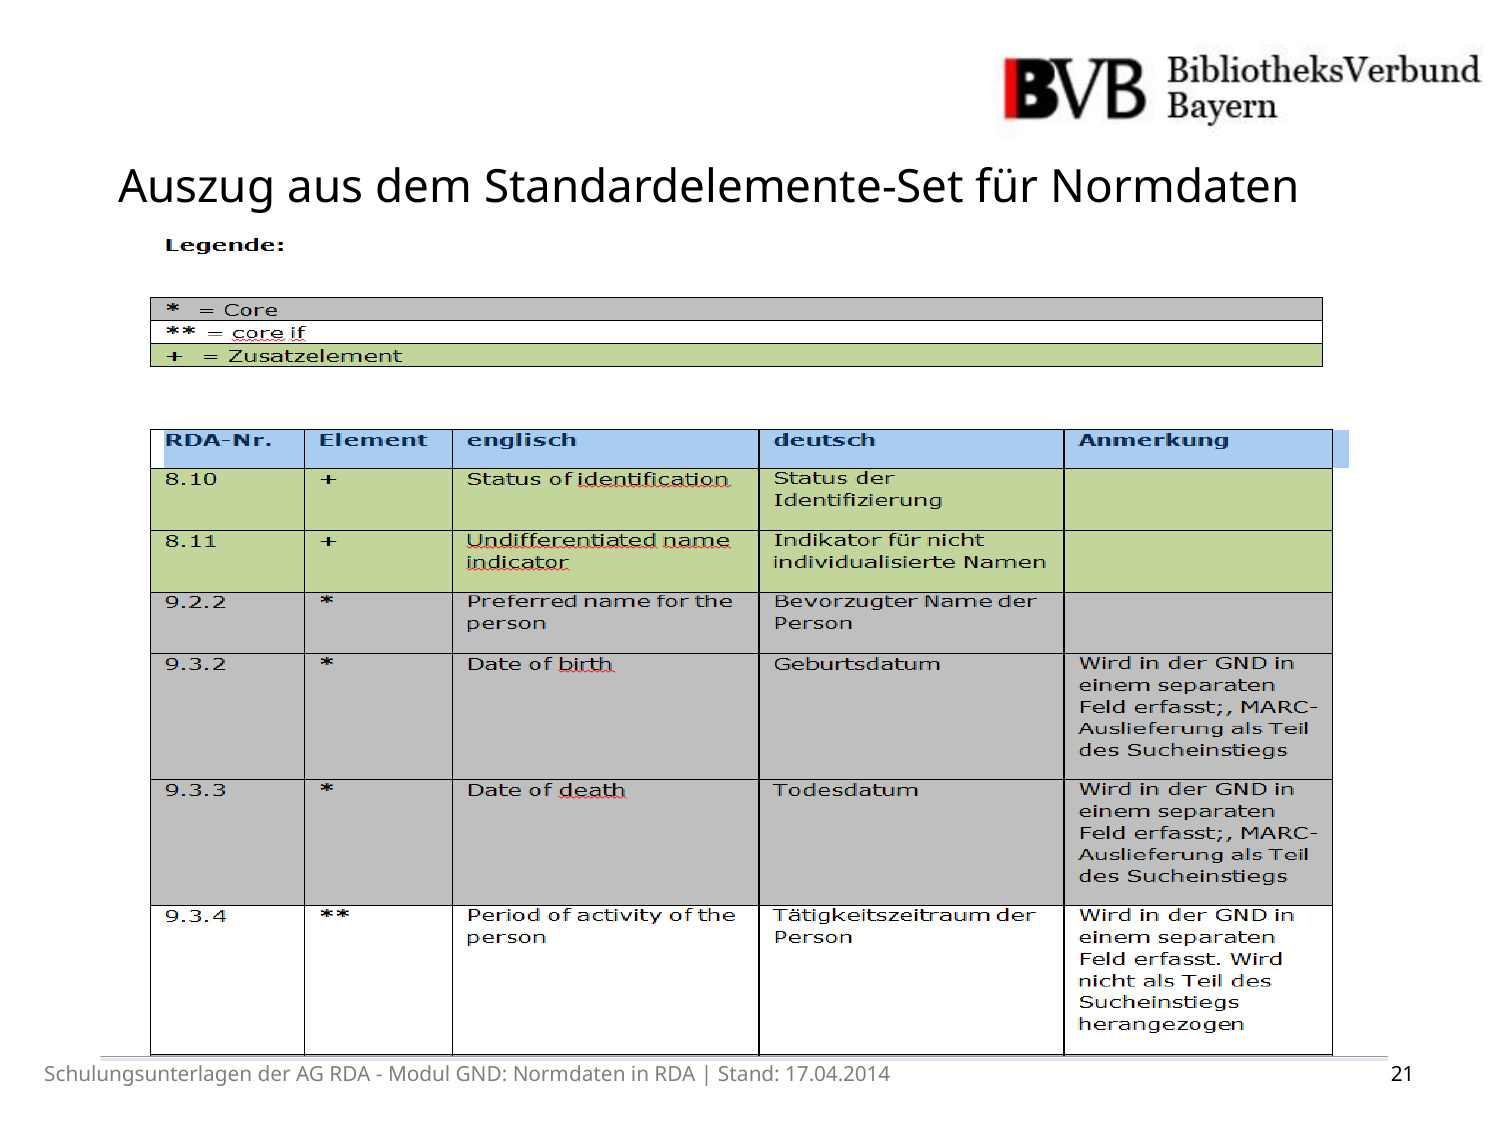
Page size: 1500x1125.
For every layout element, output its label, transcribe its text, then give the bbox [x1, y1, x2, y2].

text_box Auszug aus dem Standardelemente-Set für Normdaten [103, 149, 1459, 219]
picture [995, 30, 1483, 138]
picture [100, 231, 1389, 1062]
